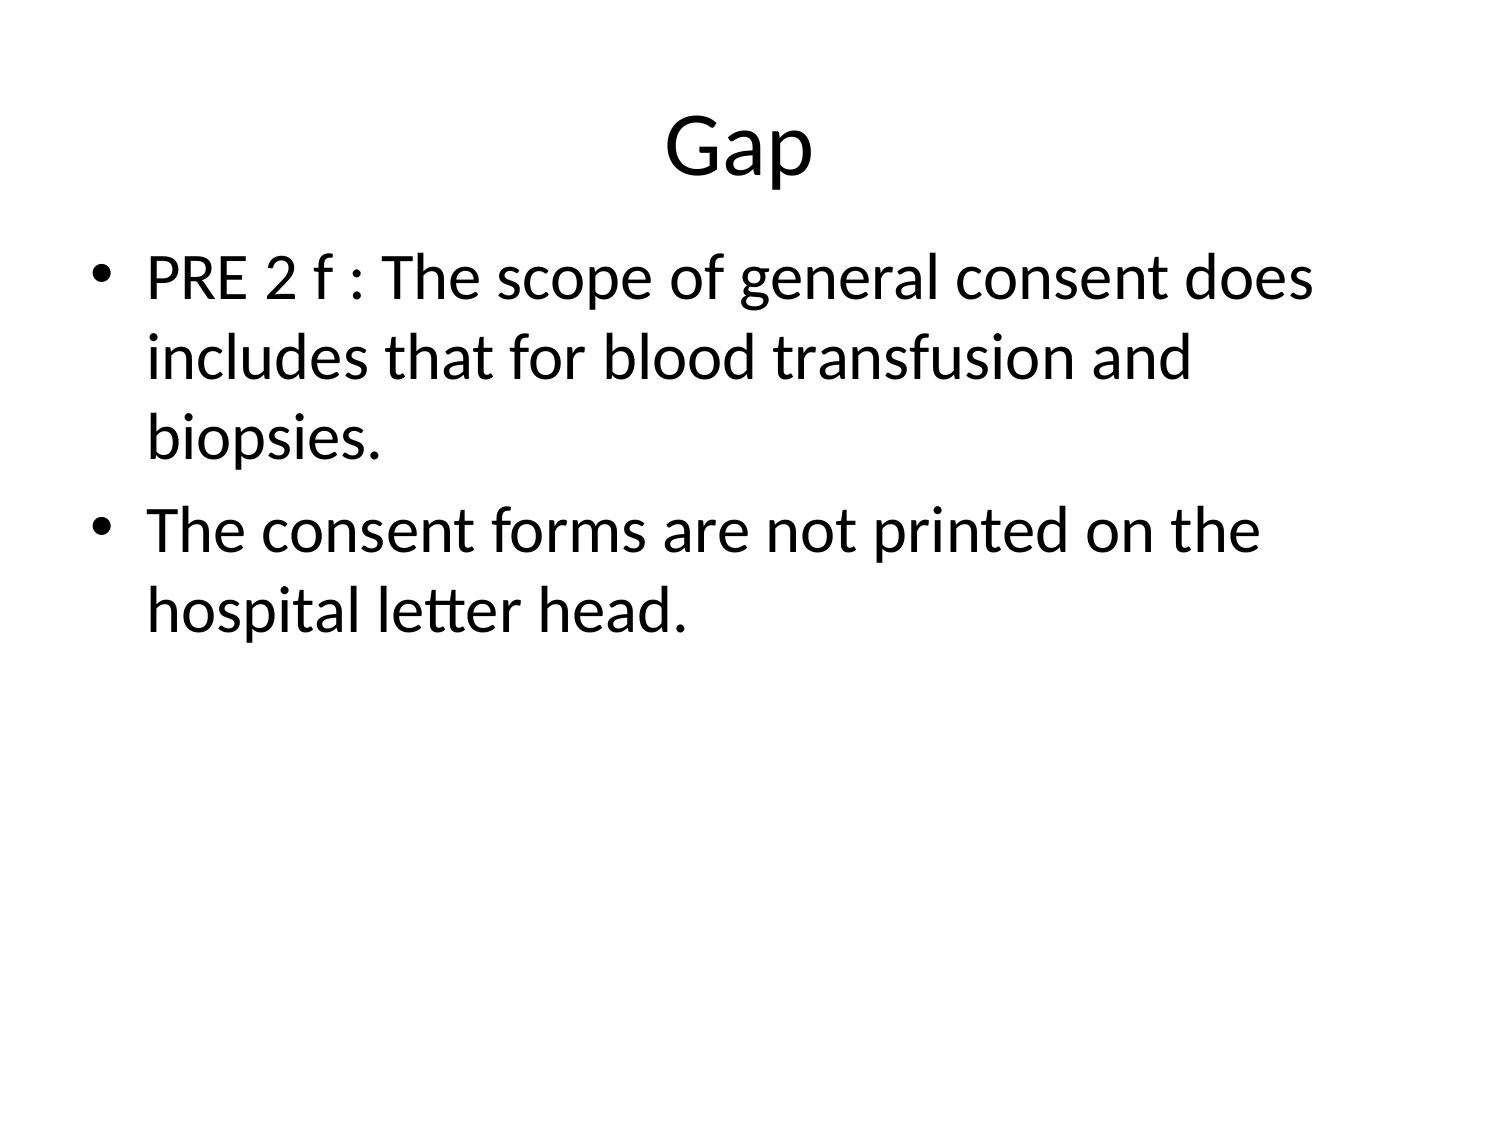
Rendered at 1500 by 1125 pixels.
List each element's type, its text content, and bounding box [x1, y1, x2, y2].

list PRE 2 f : The scope of general consent does includes that for blood transfusion and biopsies. The consent forms are not printed on the hospital letter head. [75, 224, 1425, 1005]
title Gap [75, 45, 1425, 224]
